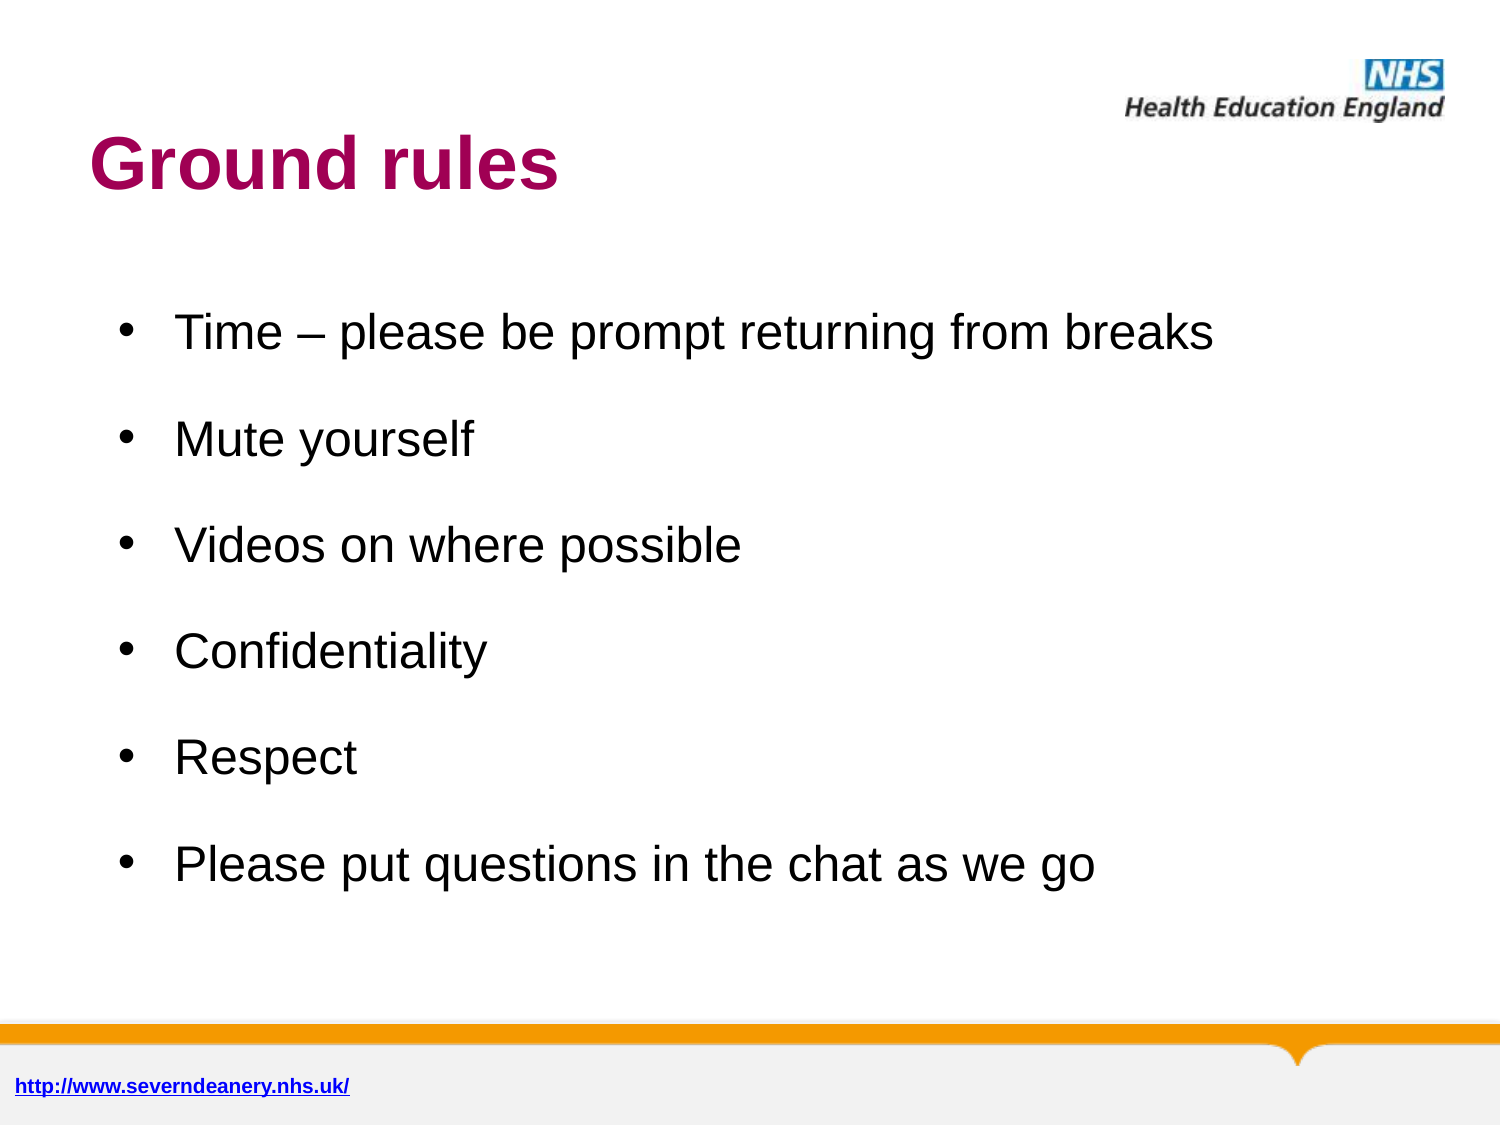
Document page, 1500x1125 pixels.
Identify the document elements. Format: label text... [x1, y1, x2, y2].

list Time – please be prompt returning from breaks Mute yourself Videos on where possible Confidentiality Respect Please put questions in the chat as we go [103, 292, 1449, 903]
picture [1125, 59, 1445, 123]
title Ground rules [75, 107, 1350, 219]
